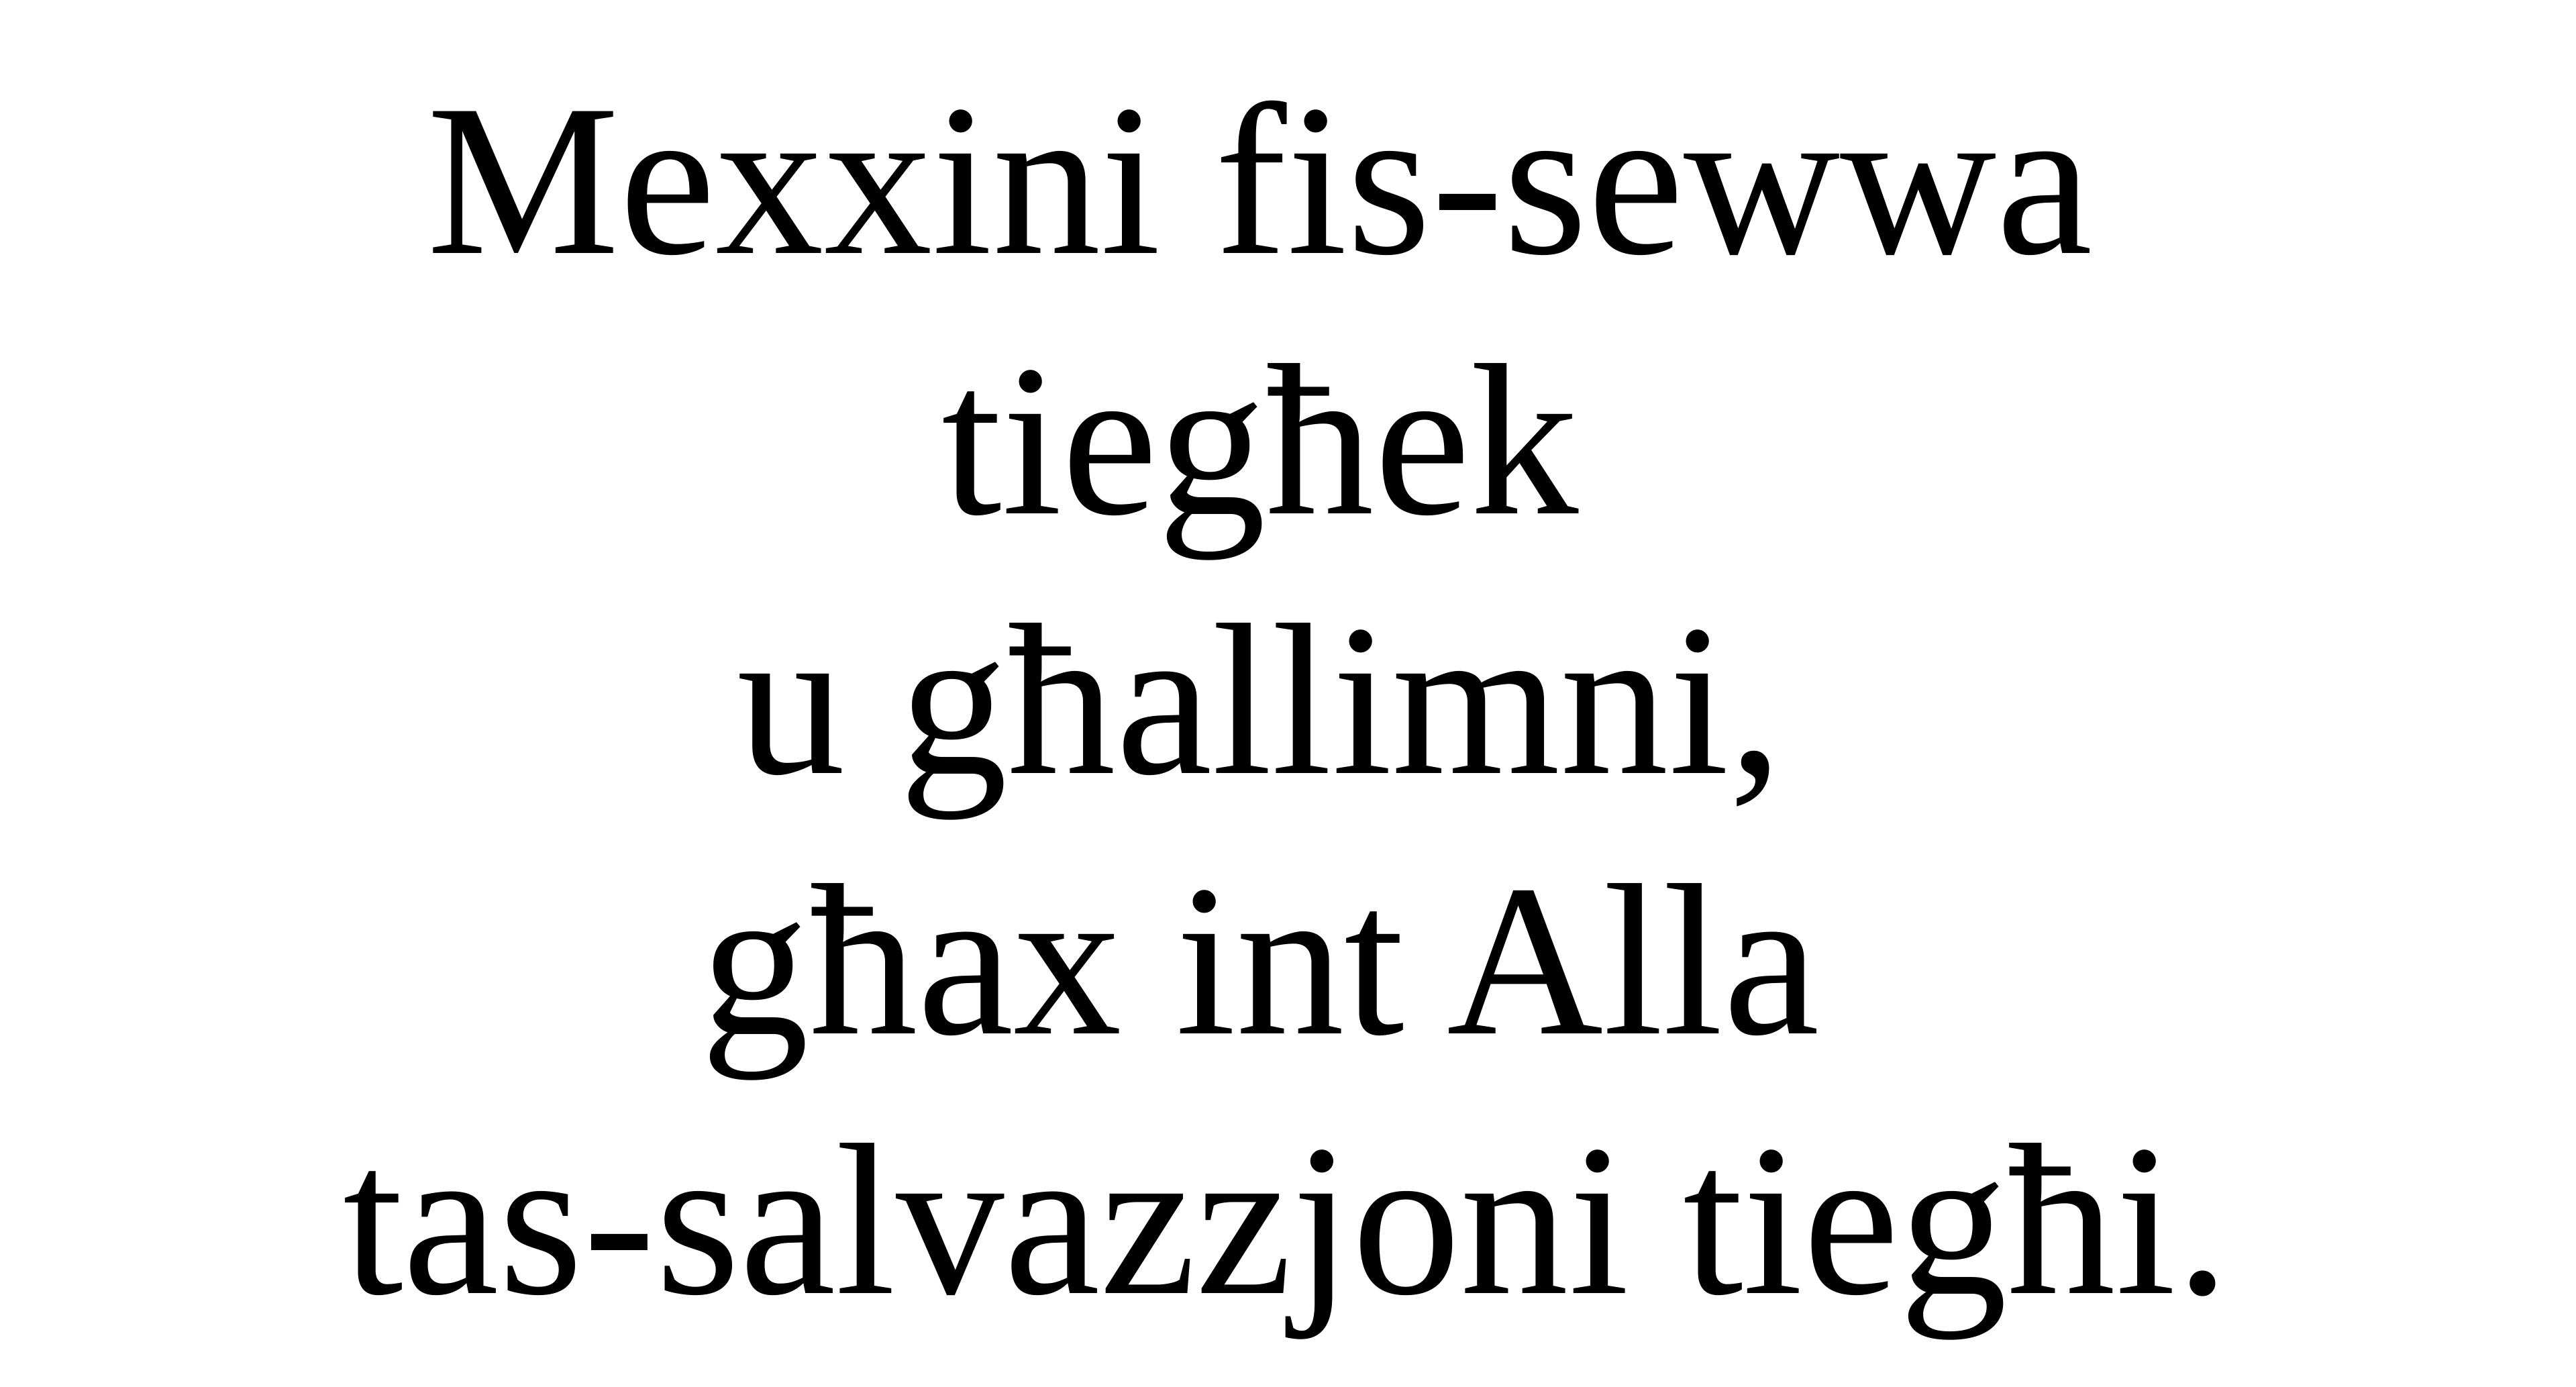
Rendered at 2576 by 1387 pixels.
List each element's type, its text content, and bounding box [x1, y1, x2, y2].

text_box Mexxini fis-sewwa tiegħek u għallimni, għax int Alla tas-salvazzjoni tiegħi. [30, 25, 2545, 1348]
